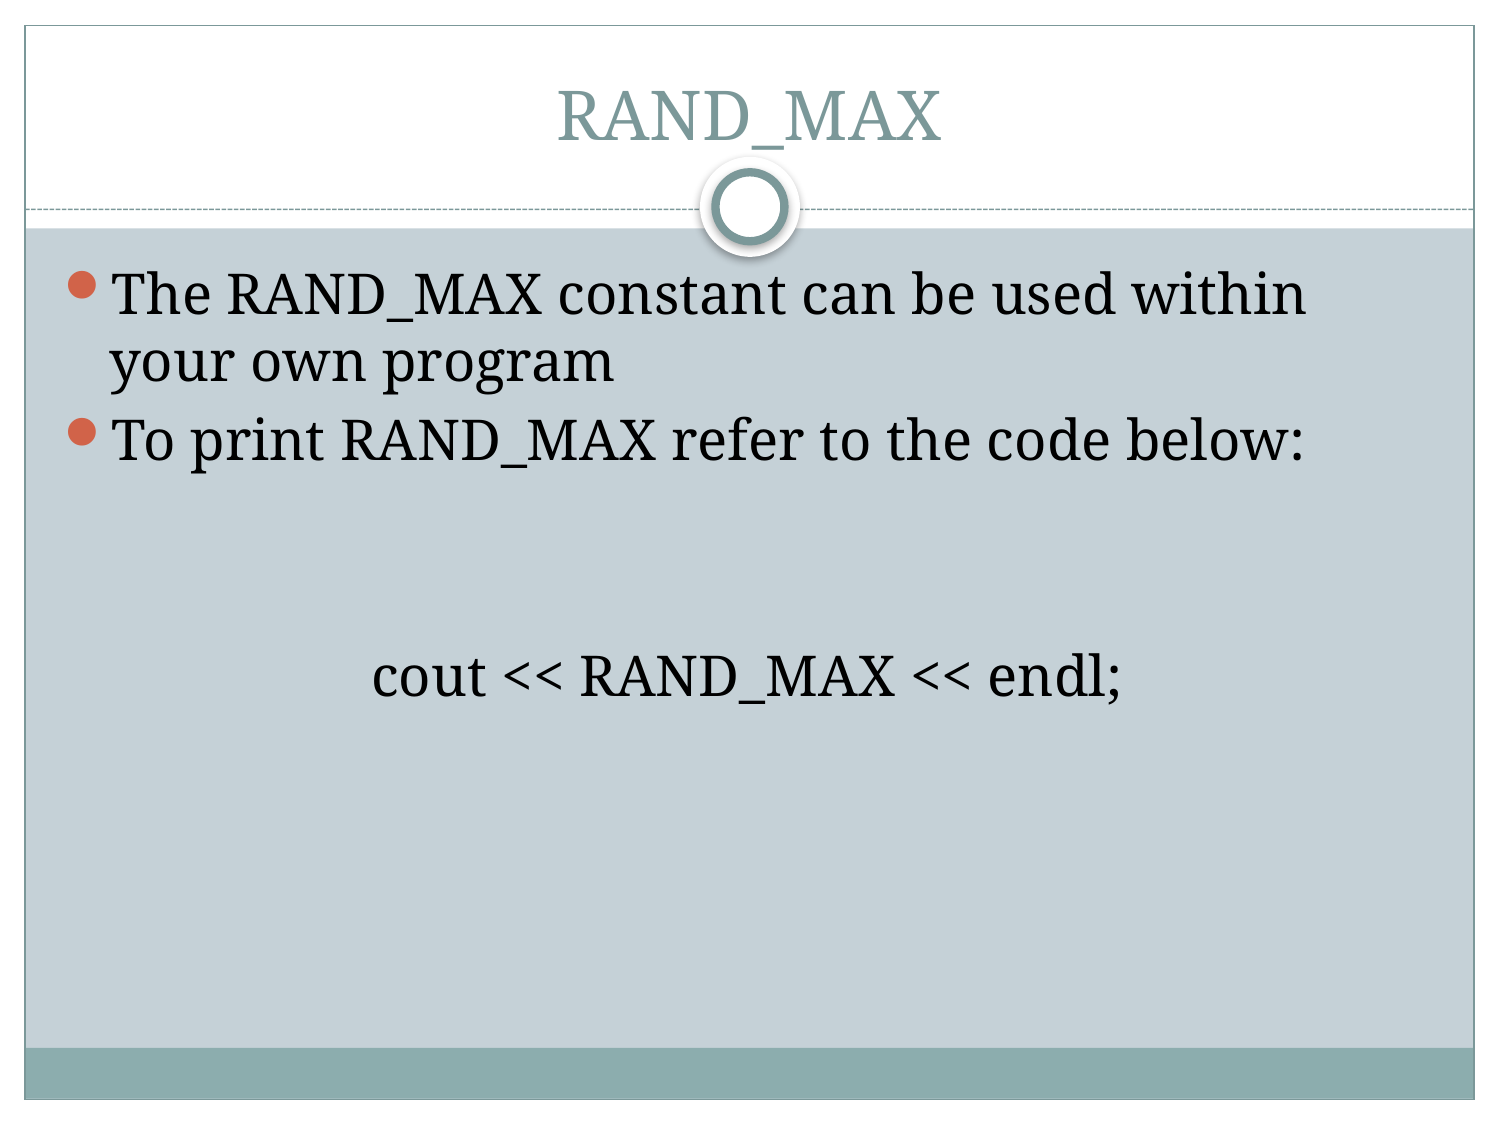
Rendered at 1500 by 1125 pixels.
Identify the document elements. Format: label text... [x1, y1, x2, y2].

title RAND_MAX [49, 37, 1450, 162]
list The RAND_MAX constant can be used within your own program To print RAND_MAX refer to the code below: cout << RAND_MAX << endl; [49, 250, 1445, 1001]
